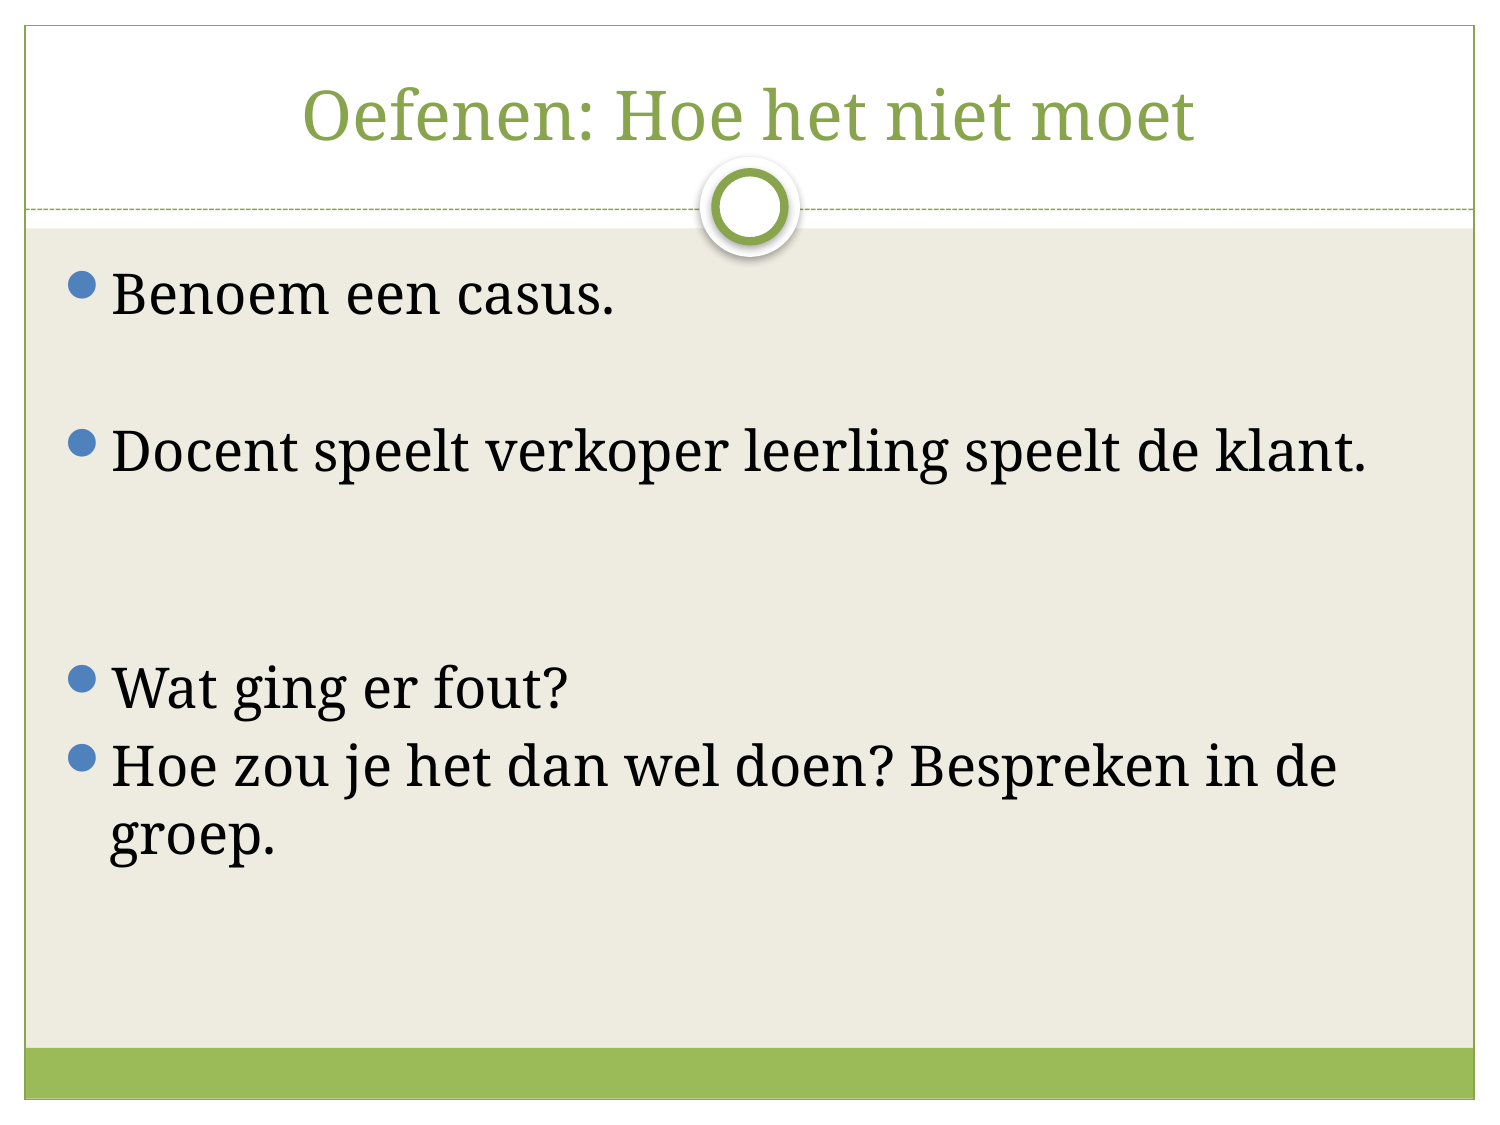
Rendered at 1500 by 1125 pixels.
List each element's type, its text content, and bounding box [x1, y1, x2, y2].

list Benoem een casus. Docent speelt verkoper leerling speelt de klant. Wat ging er fout? Hoe zou je het dan wel doen? Bespreken in de groep. [49, 250, 1445, 1001]
title Oefenen: Hoe het niet moet [49, 37, 1450, 162]
